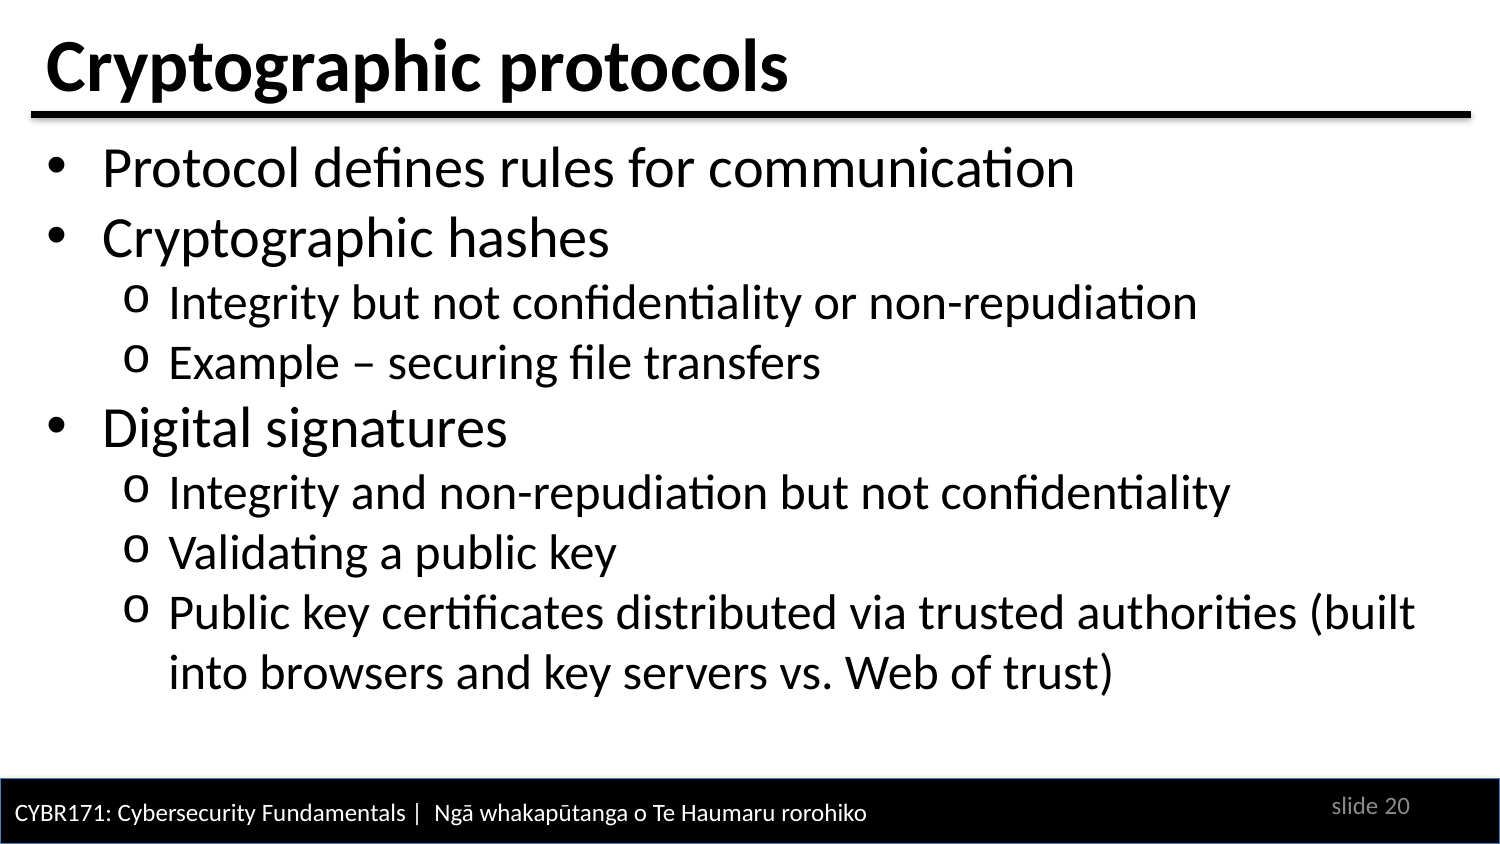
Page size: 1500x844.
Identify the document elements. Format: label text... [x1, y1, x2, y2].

list Protocol defines rules for communication Cryptographic hashes Integrity but not confidentiality or non-repudiation Example – securing file transfers Digital signatures Integrity and non-repudiation but not confidentiality Validating a public key Public key certificates distributed via trusted authorities (built into browsers and key servers vs. Web of trust) [31, 122, 1472, 760]
title Cryptographic protocols [31, 16, 1472, 106]
slide_number slide 19 [1074, 782, 1425, 827]
